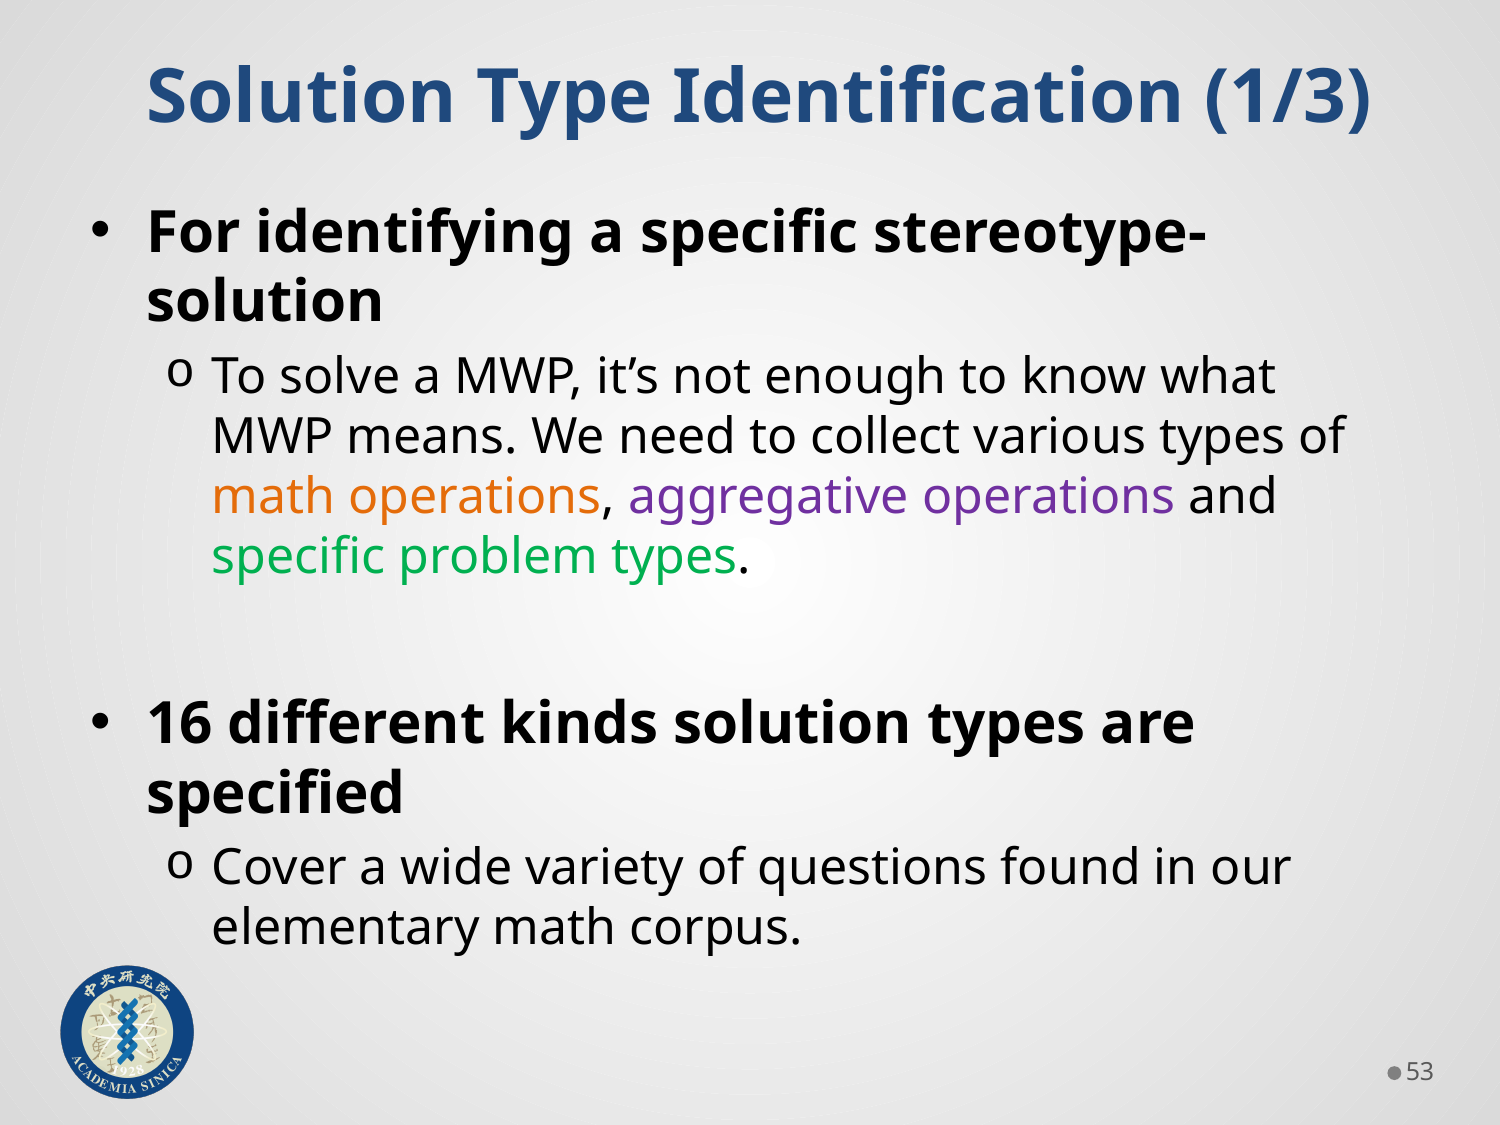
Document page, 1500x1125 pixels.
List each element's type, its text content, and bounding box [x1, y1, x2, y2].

title Solution Type Identification (1/3) [75, 0, 1425, 154]
picture [54, 961, 197, 1103]
slide_number 52 [1401, 1042, 1494, 1103]
list For identifying a specific stereotype-solution To solve a MWP, it’s not enough to know what MWP means. We need to collect various types of math operations, aggregative operations and specific problem types. 16 different kinds solution types are specified Cover a wide variety of questions found in our elementary math corpus. [75, 186, 1425, 1005]
